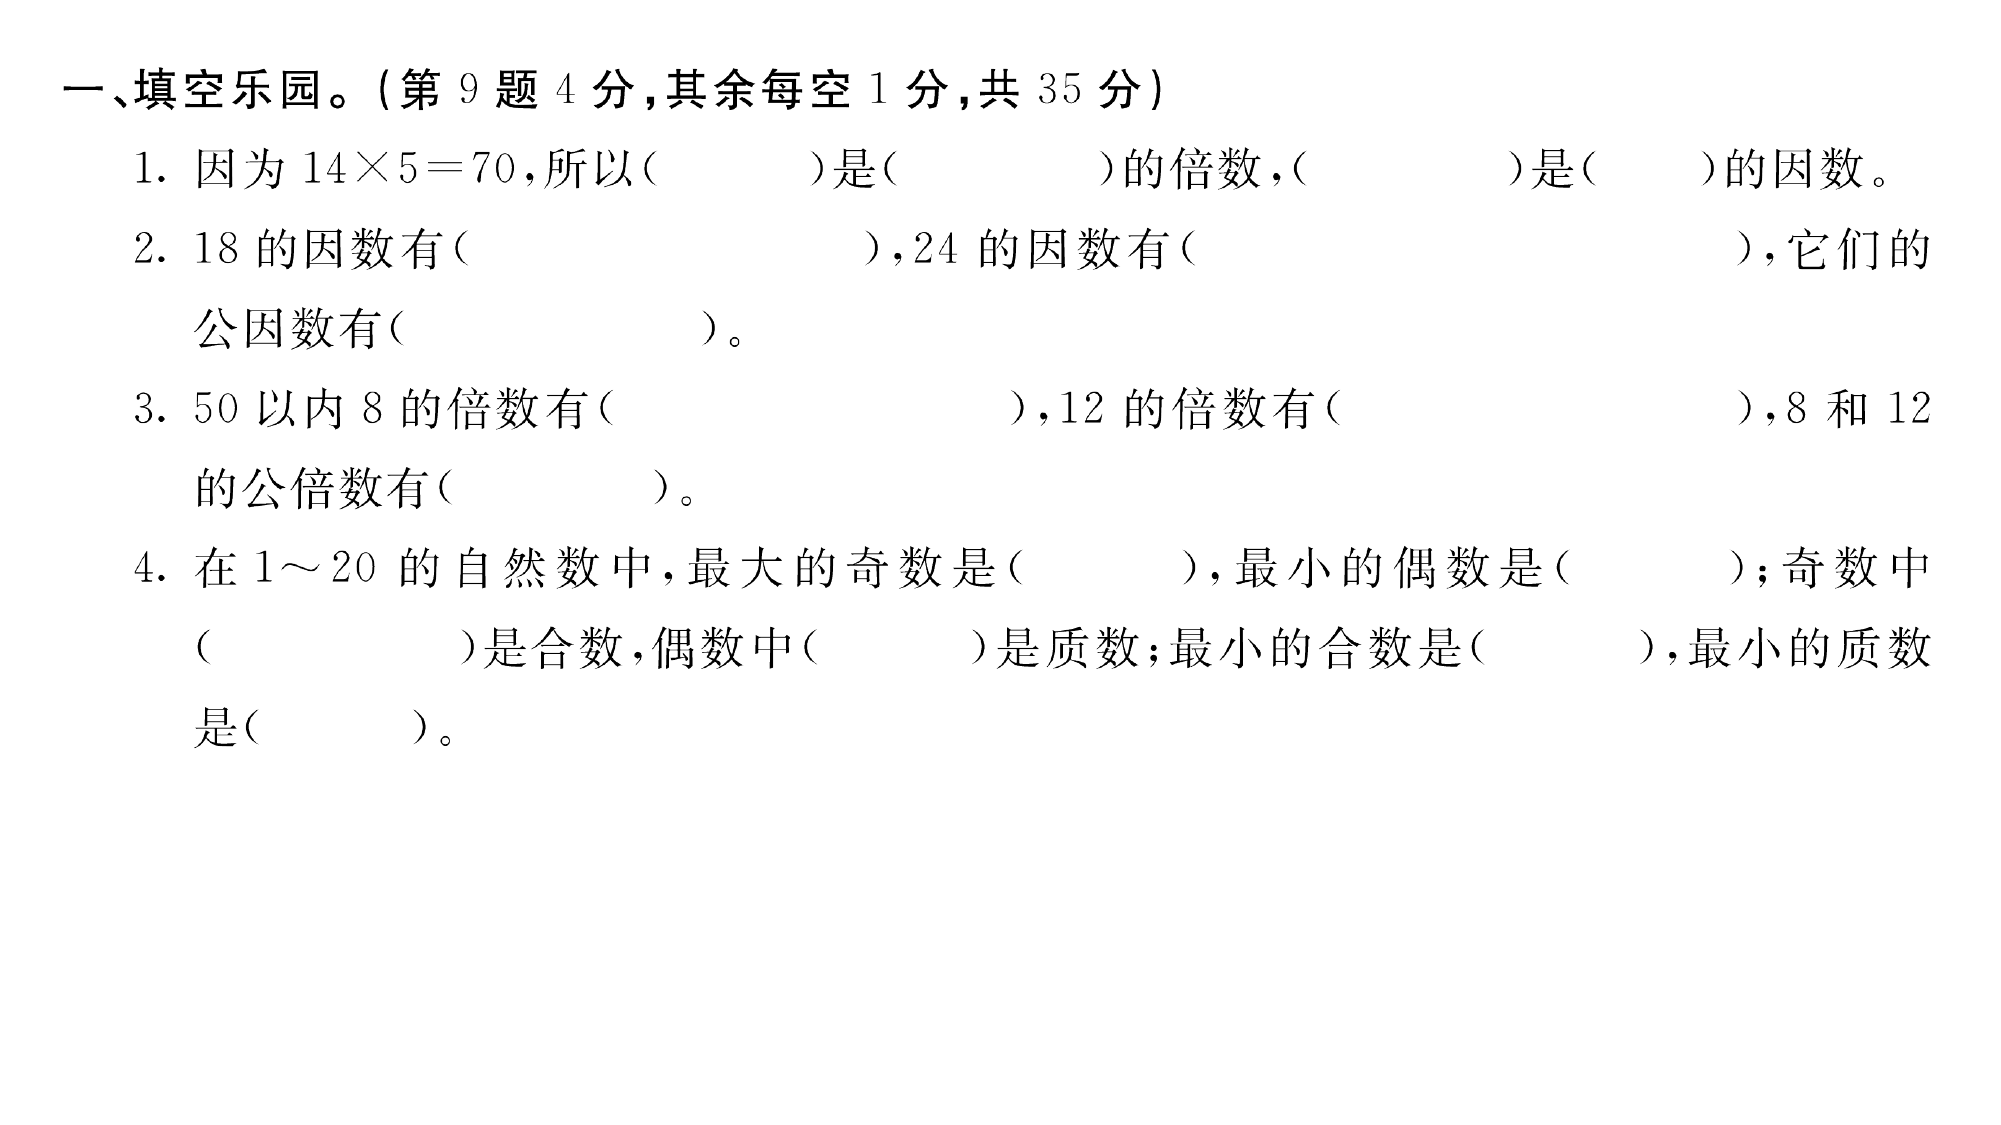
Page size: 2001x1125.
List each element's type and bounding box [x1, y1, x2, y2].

picture [58, 58, 1949, 762]
